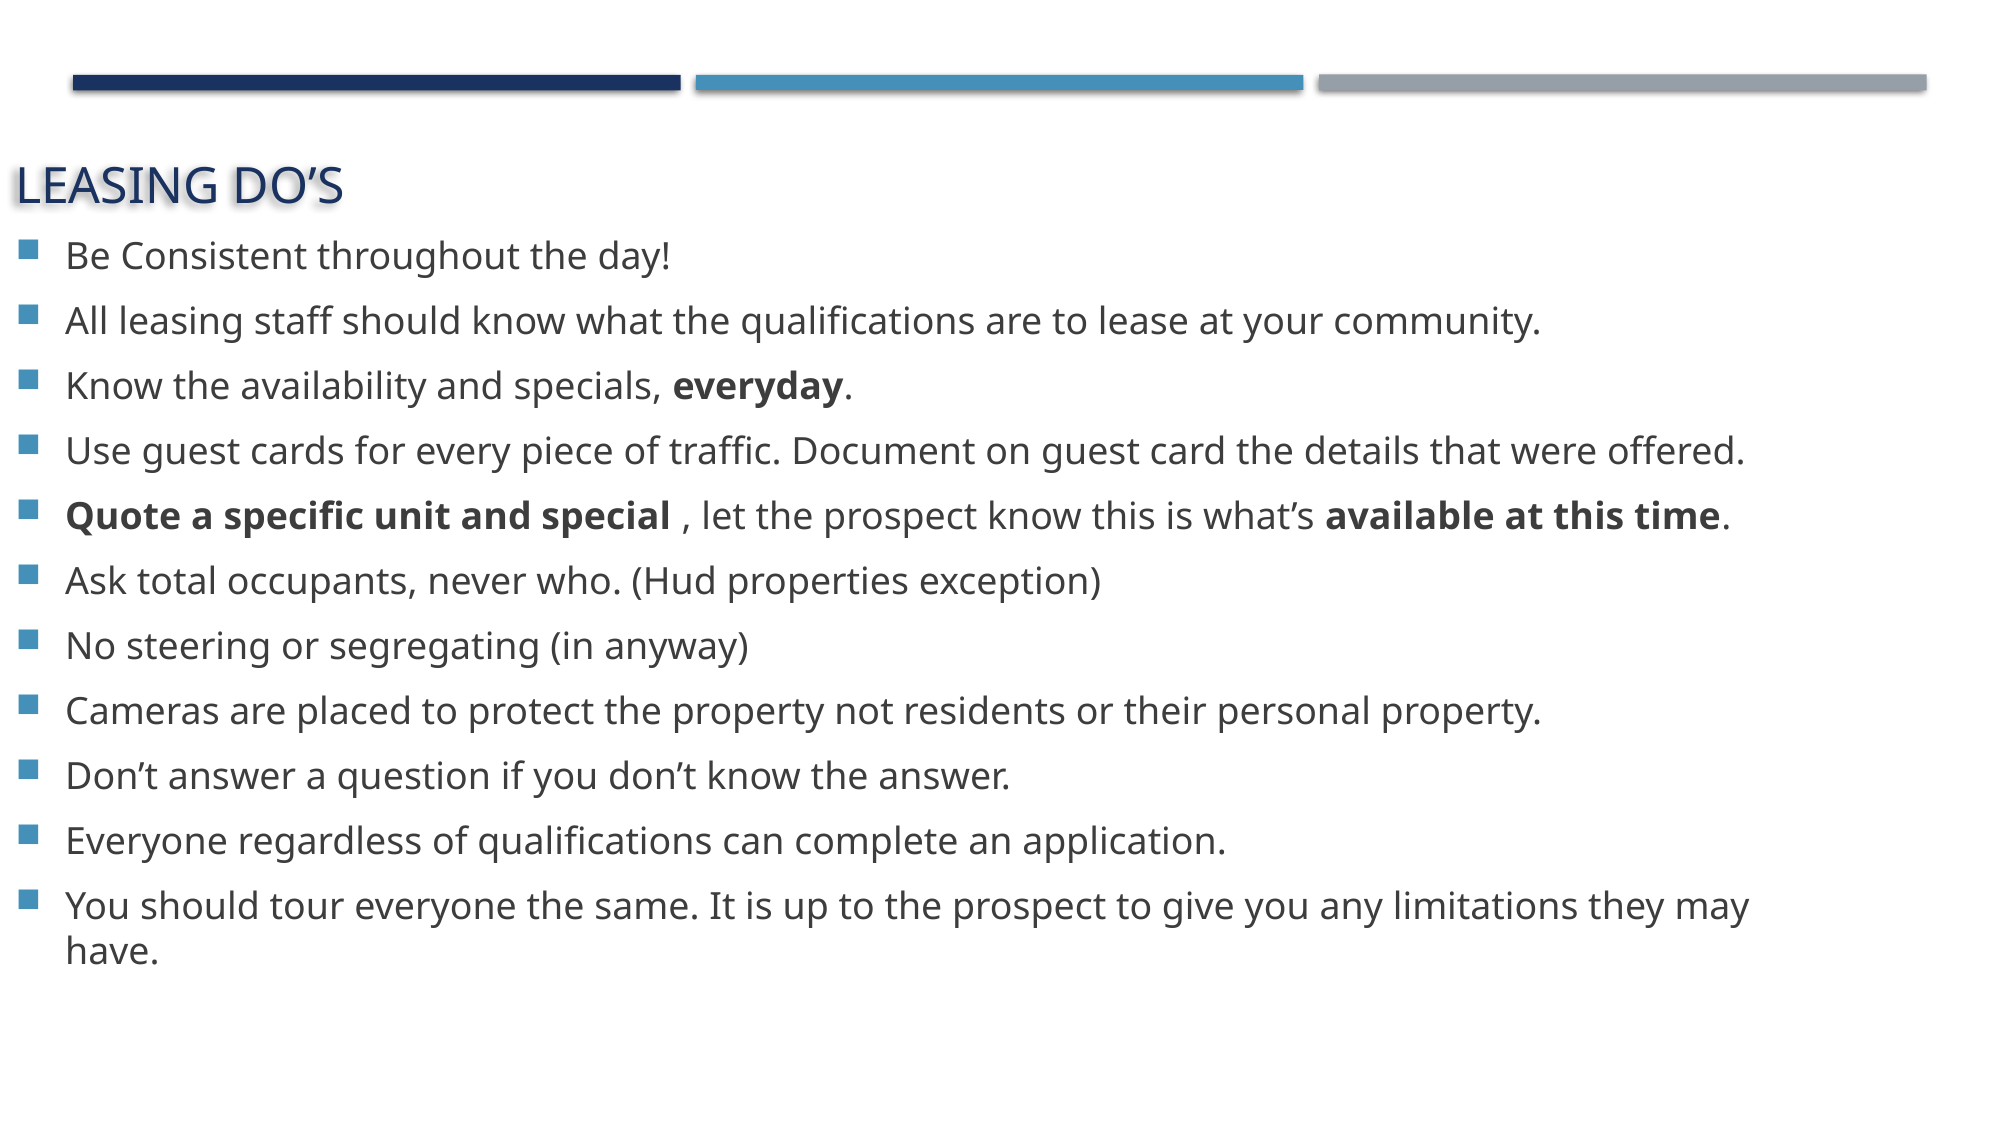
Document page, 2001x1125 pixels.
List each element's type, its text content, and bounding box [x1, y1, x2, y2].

title Leasing do’s [0, 113, 1810, 222]
list Be Consistent throughout the day! All leasing staff should know what the qualifications are to lease at your community. Know the availability and specials, everyday. Use guest cards for every piece of traffic. Document on guest card the details that were offered. Quote a specific unit and special , let the prospect know this is what’s available at this time. Ask total occupants, never who. (Hud properties exception) No steering or segregating (in anyway) Cameras are placed to protect the property not residents or their personal property. Don’t answer a question if you don’t know the answer. Everyone regardless of qualifications can complete an application. You should tour everyone the same. It is up to the prospect to give you any limitations they may have. [0, 221, 1842, 1125]
